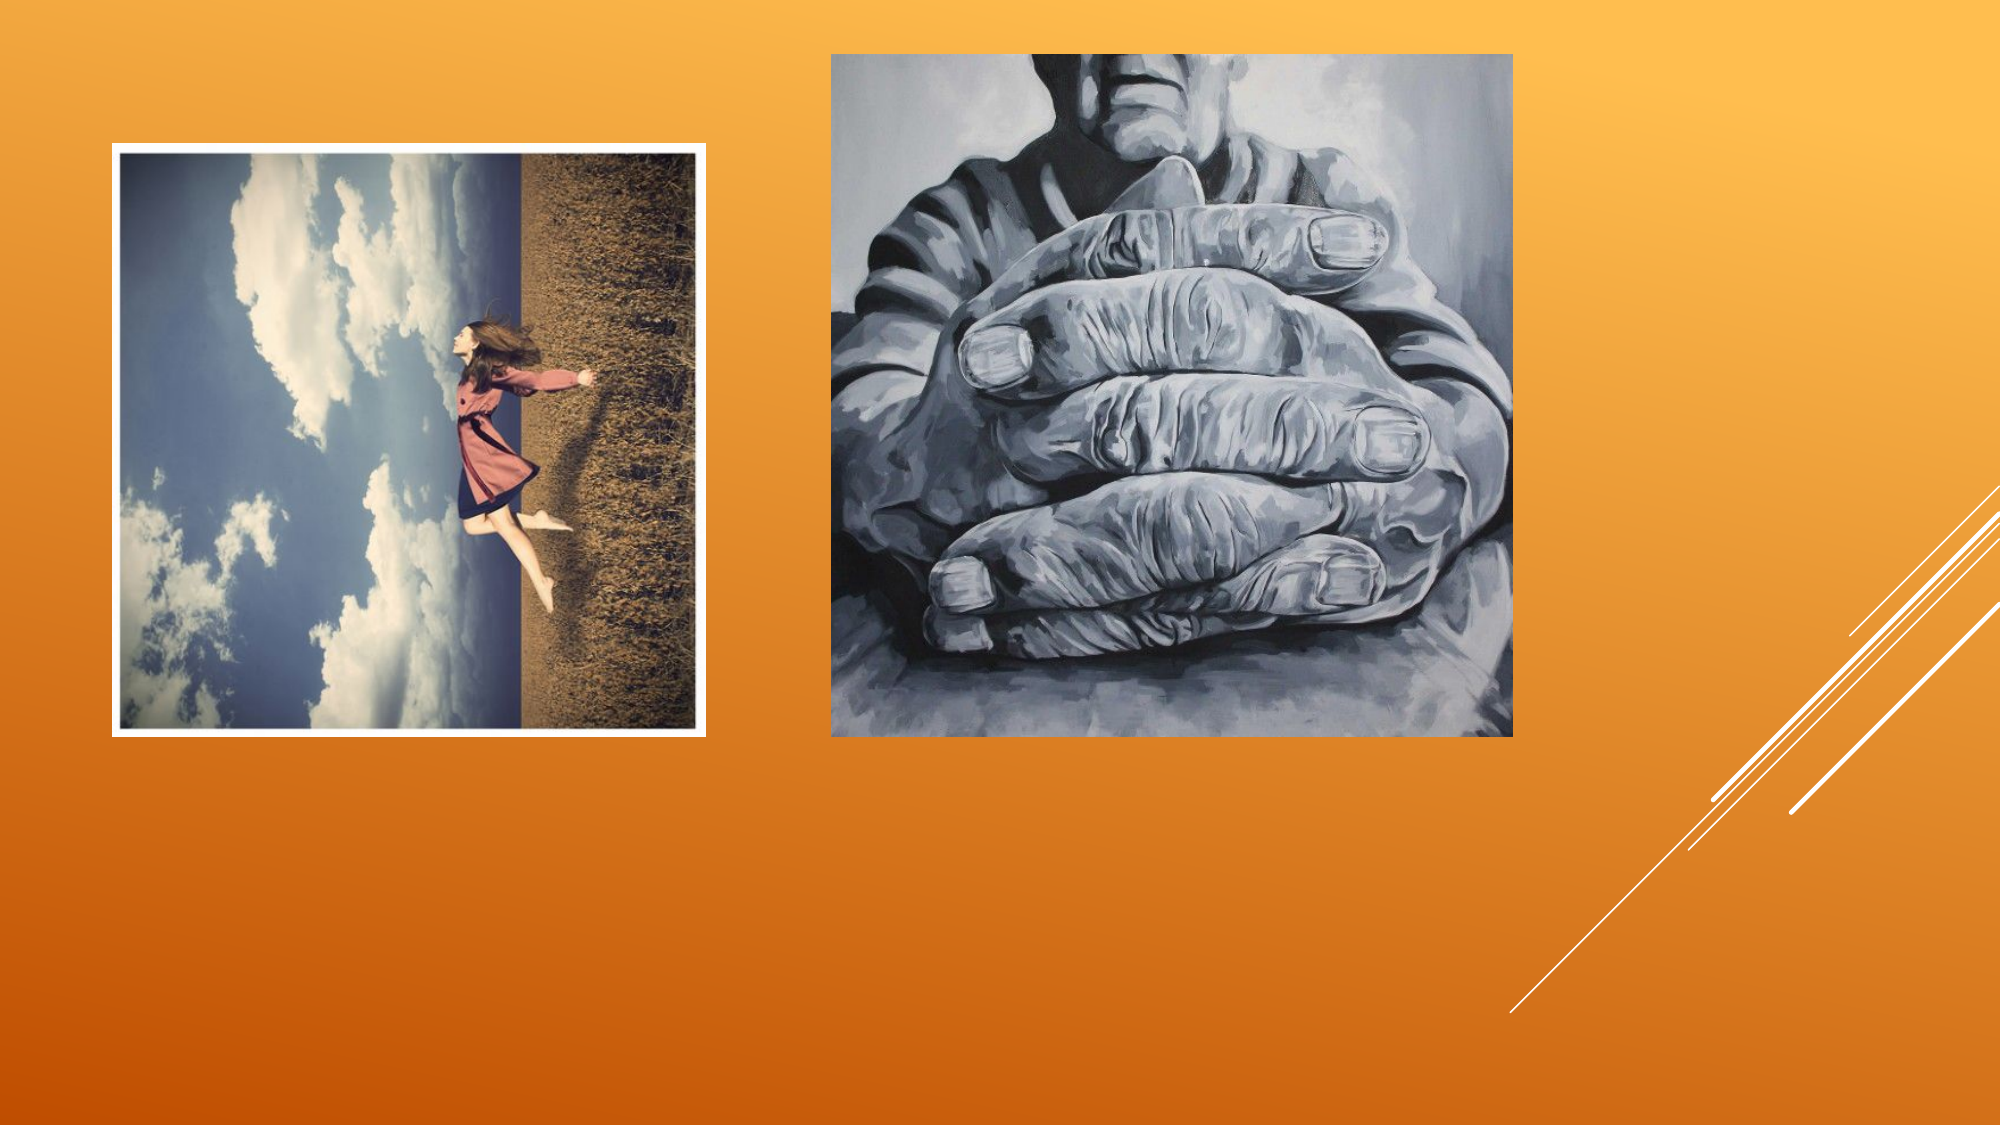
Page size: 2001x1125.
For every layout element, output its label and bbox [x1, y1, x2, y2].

list [111, 142, 706, 737]
picture [830, 54, 1513, 737]
